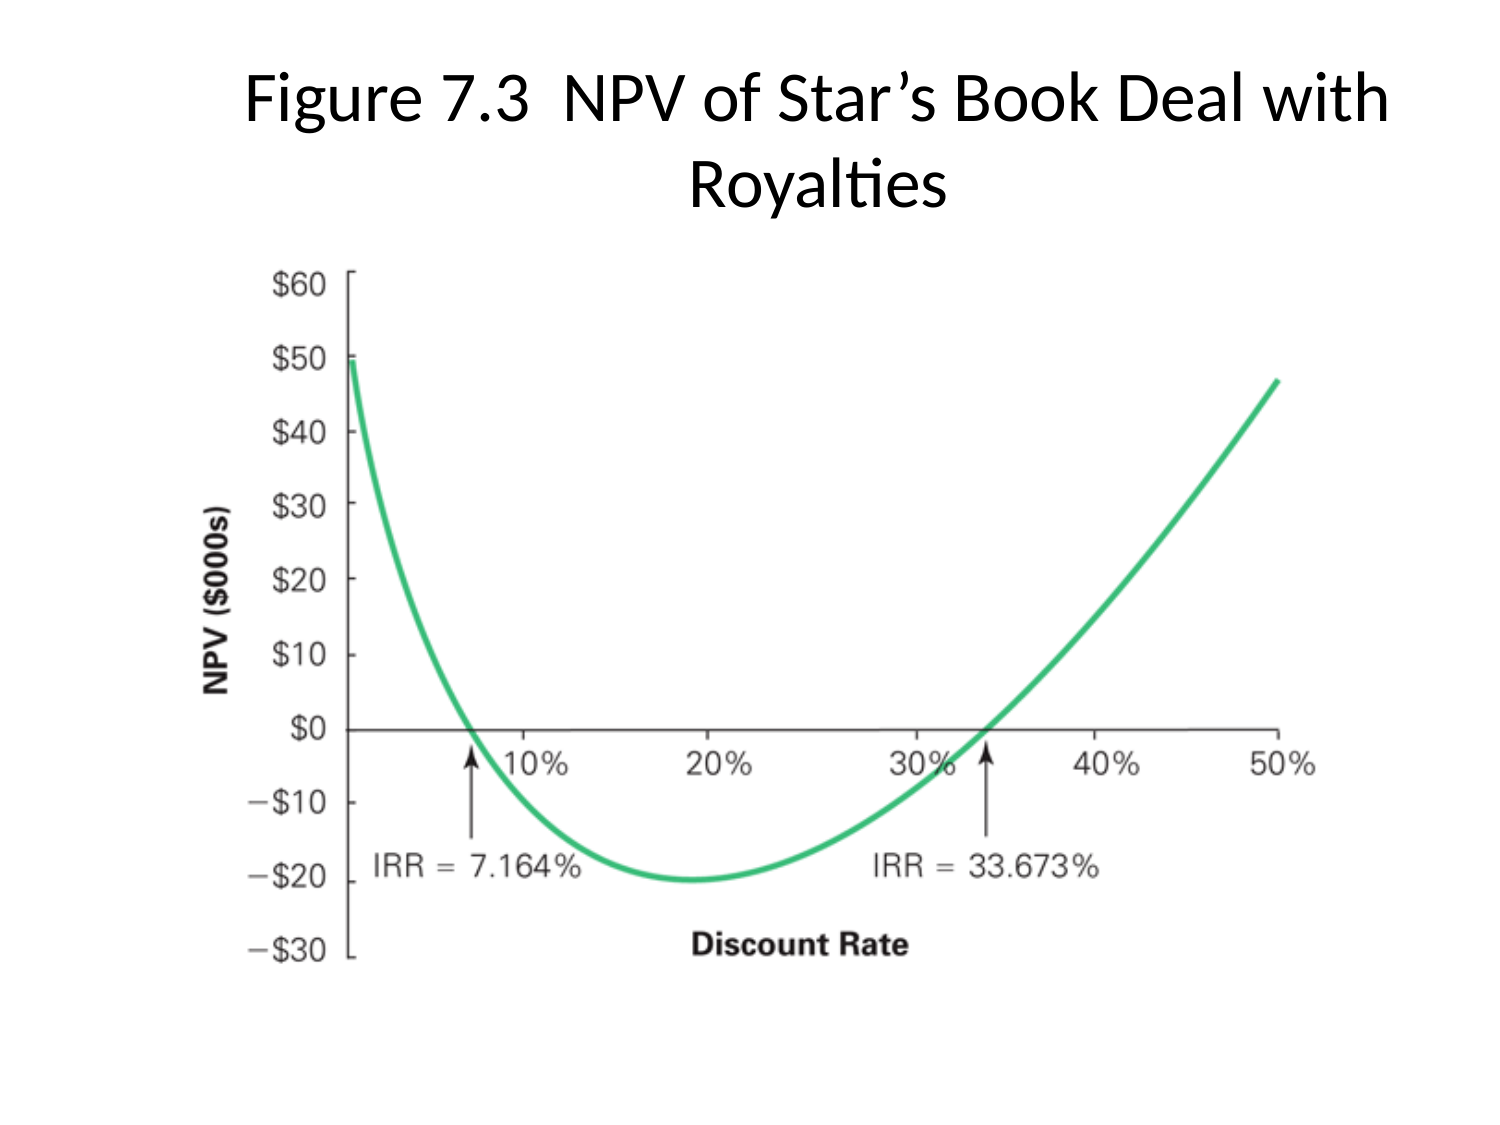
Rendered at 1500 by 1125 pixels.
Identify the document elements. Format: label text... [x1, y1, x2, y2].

picture [187, 262, 1322, 976]
title Figure 7.3 NPV of Star’s Book Deal with Royalties [187, 41, 1451, 230]
